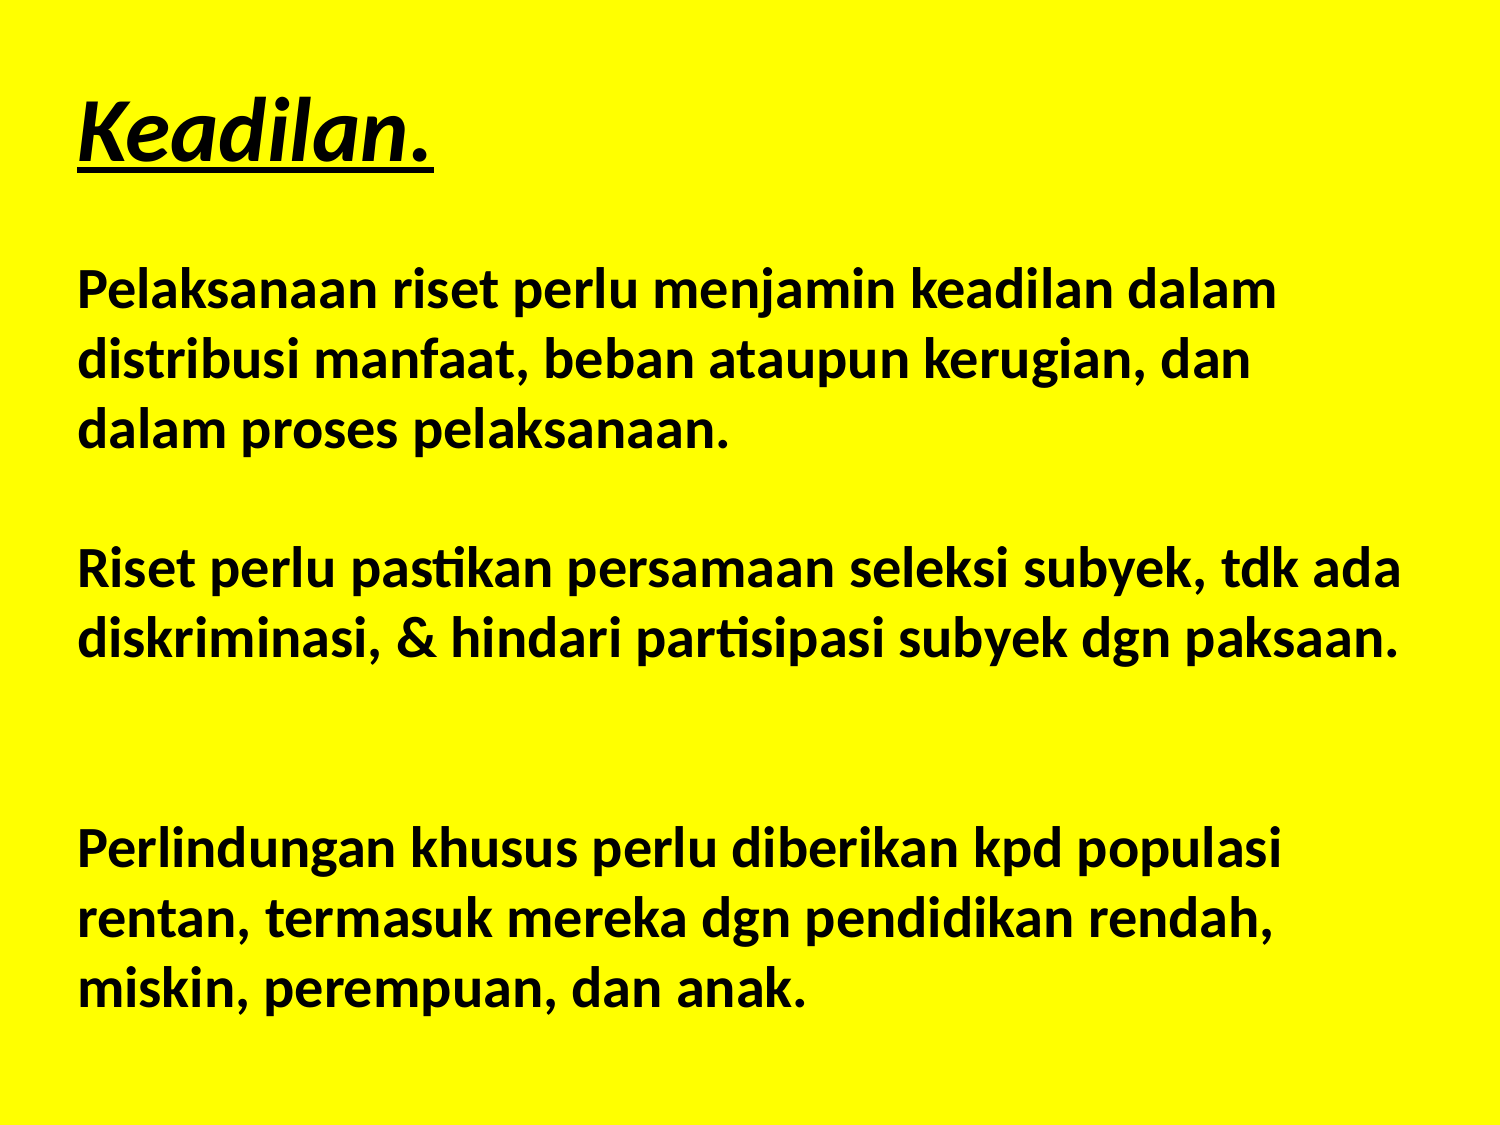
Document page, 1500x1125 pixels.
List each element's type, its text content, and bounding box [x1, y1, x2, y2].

text_box Keadilan. Pelaksanaan riset perlu menjamin keadilan dalam distribusi manfaat, beban ataupun kerugian, dan dalam proses pelaksanaan. Riset perlu pastikan persamaan seleksi subyek, tdk ada diskriminasi, & hindari partisipasi subyek dgn paksaan. Perlindungan khusus perlu diberikan kpd populasi rentan, termasuk mereka dgn pendidikan rendah, miskin, perempuan, dan anak. [62, 62, 1425, 1072]
